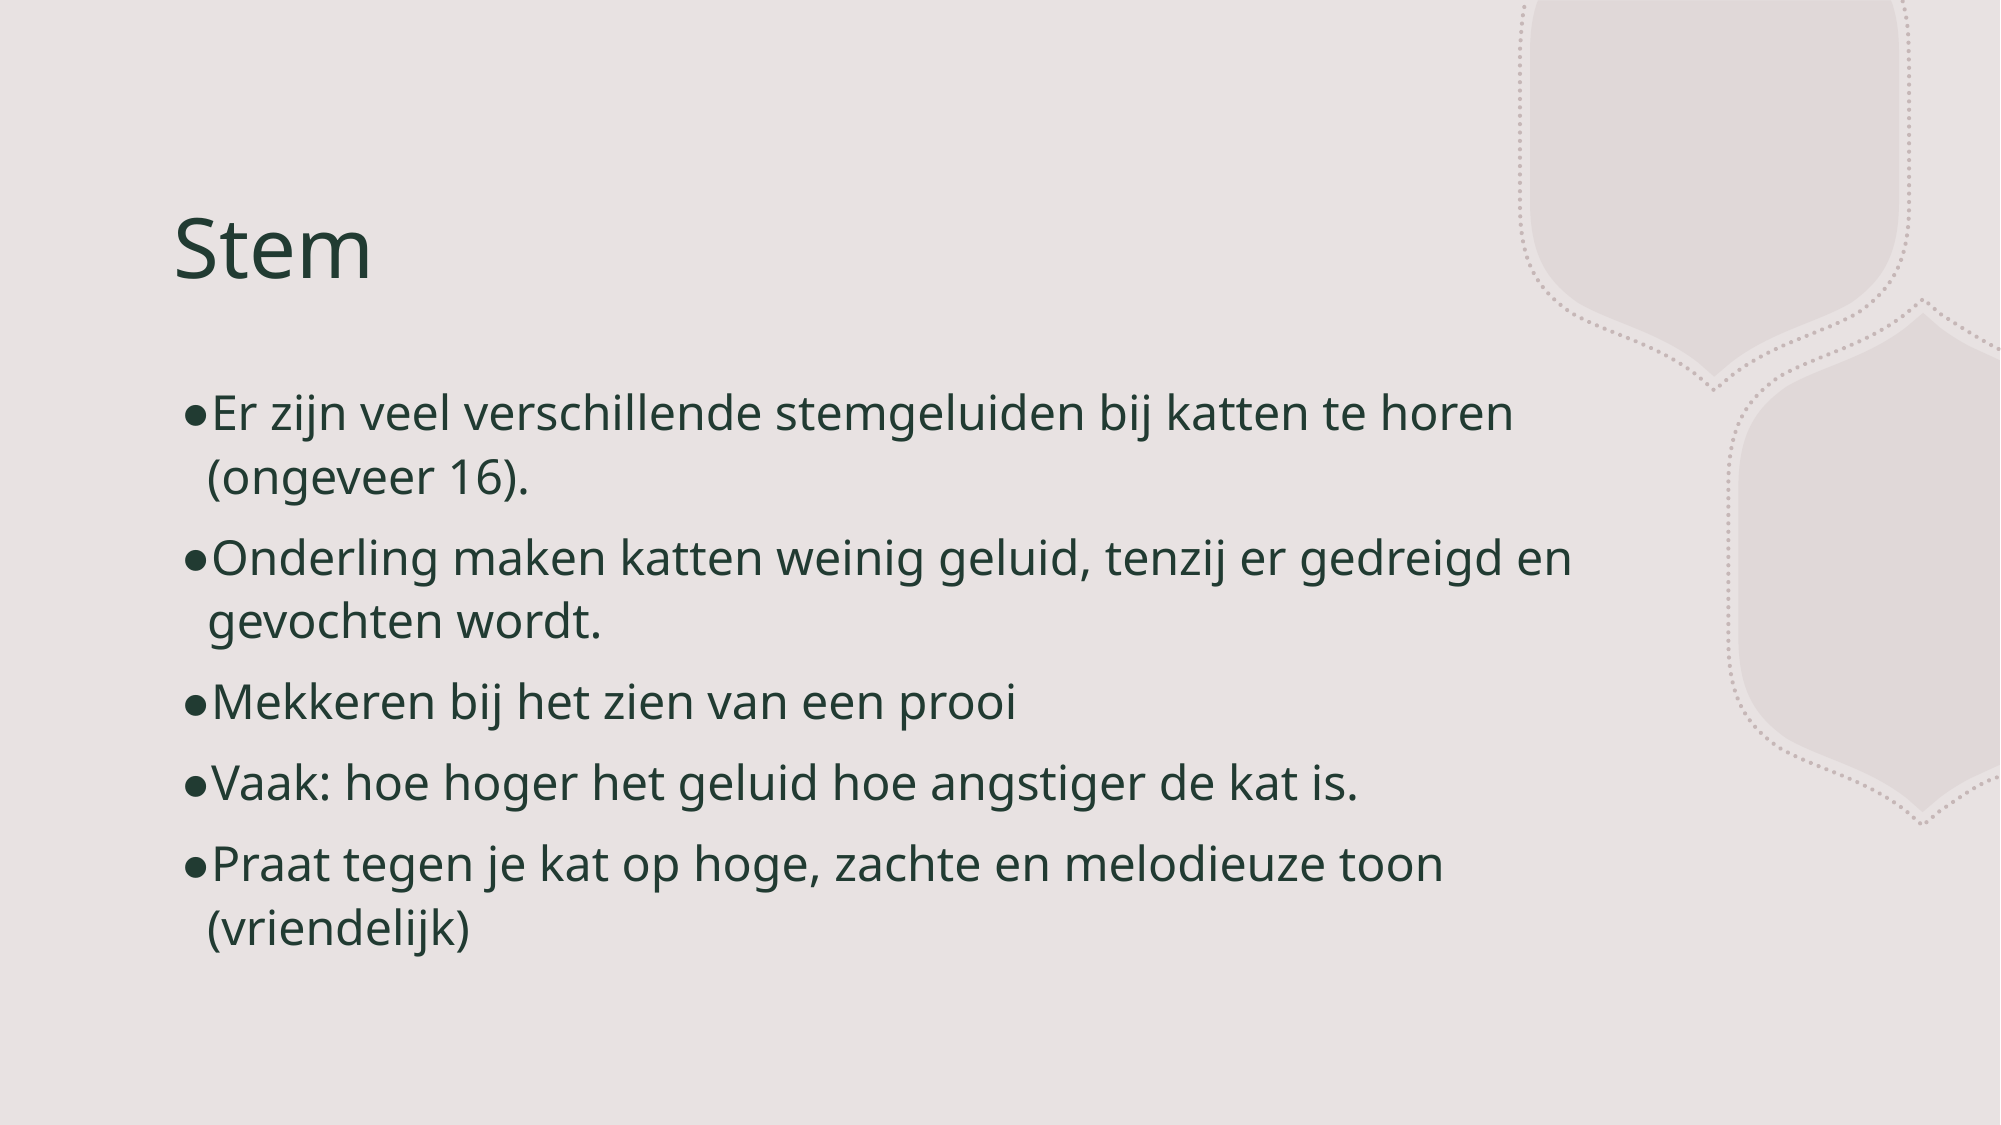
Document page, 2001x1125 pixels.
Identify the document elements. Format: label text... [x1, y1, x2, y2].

list Er zijn veel verschillende stemgeluiden bij katten te horen (ongeveer 16). Onderling maken katten weinig geluid, tenzij er gedreigd en gevochten wordt. Mekkeren bij het zien van een prooi Vaak: hoe hoger het geluid hoe angstiger de kat is. Praat tegen je kat op hoge, zachte en melodieuze toon (vriendelijk) [158, 368, 1648, 968]
title Stem [158, 157, 1648, 332]
